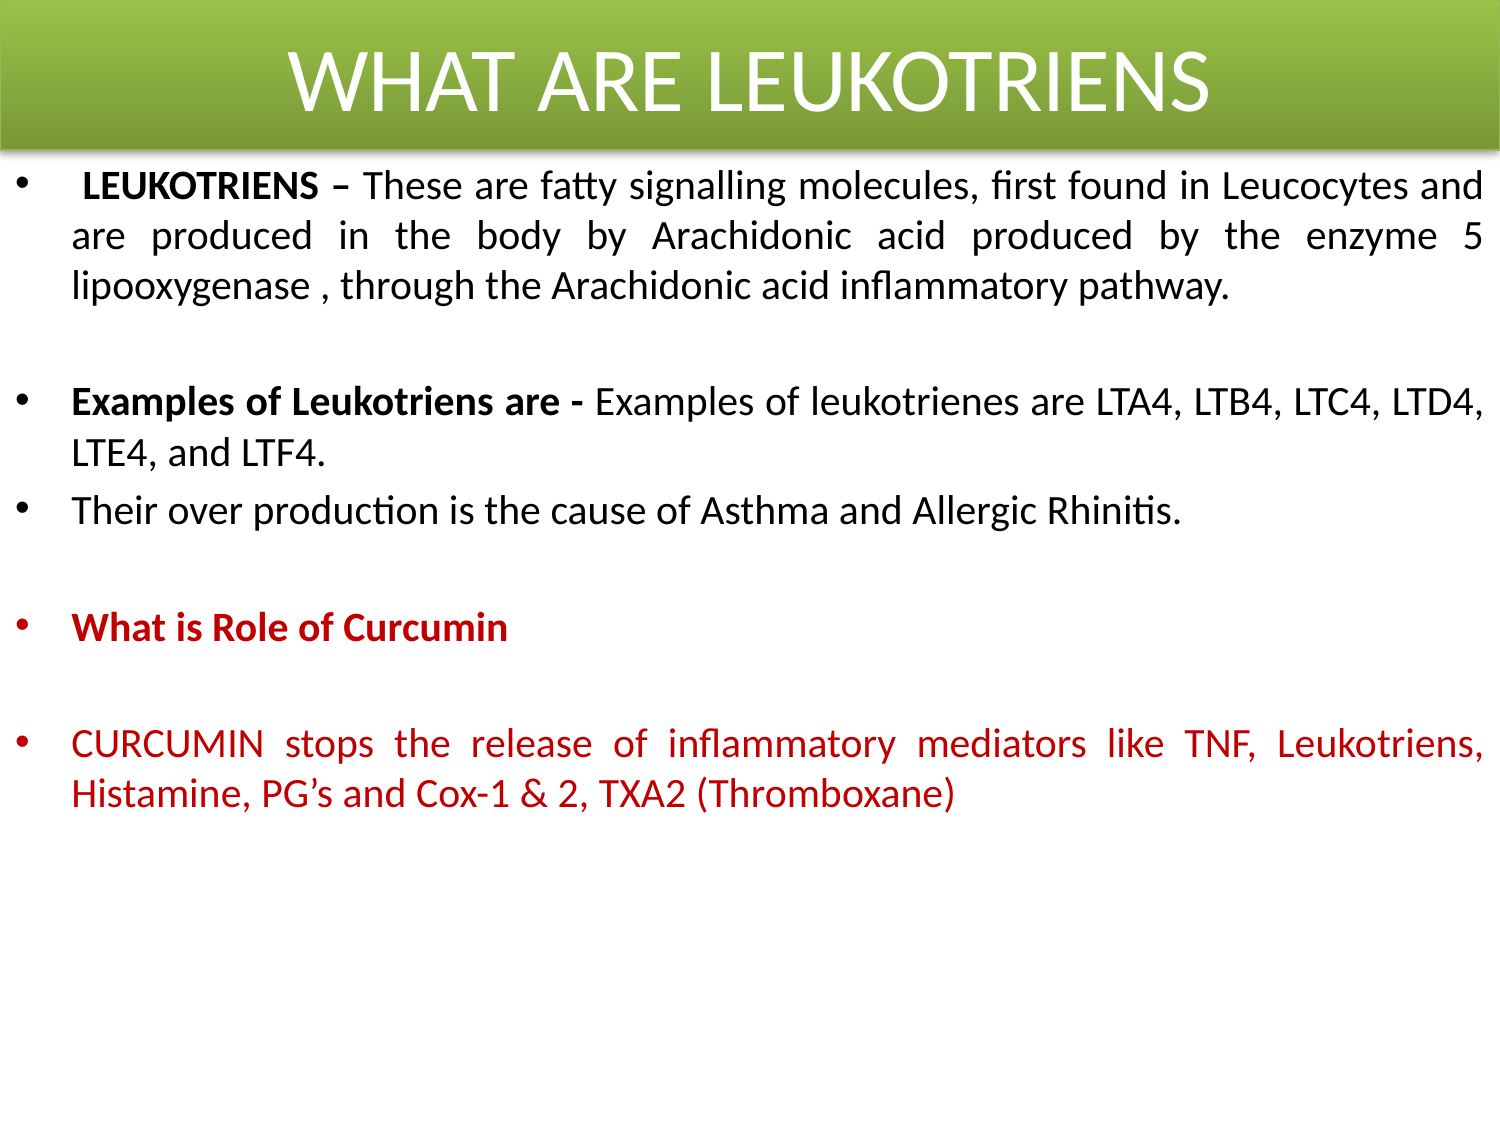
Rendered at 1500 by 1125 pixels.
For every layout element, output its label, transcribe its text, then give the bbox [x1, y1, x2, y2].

title WHAT ARE LEUKOTRIENS [0, 0, 1500, 149]
list LEUKOTRIENS – These are fatty signalling molecules, first found in Leucocytes and are produced in the body by Arachidonic acid produced by the enzyme 5 lipooxygenase , through the Arachidonic acid inflammatory pathway. Examples of Leukotriens are - Examples of leukotrienes are LTA4, LTB4, LTC4, LTD4, LTE4, and LTF4. Their over production is the cause of Asthma and Allergic Rhinitis. What is Role of Curcumin CURCUMIN stops the release of inflammatory mediators like TNF, Leukotriens, Histamine, PG’s and Cox-1 & 2, TXA2 (Thromboxane) [0, 149, 1500, 1125]
